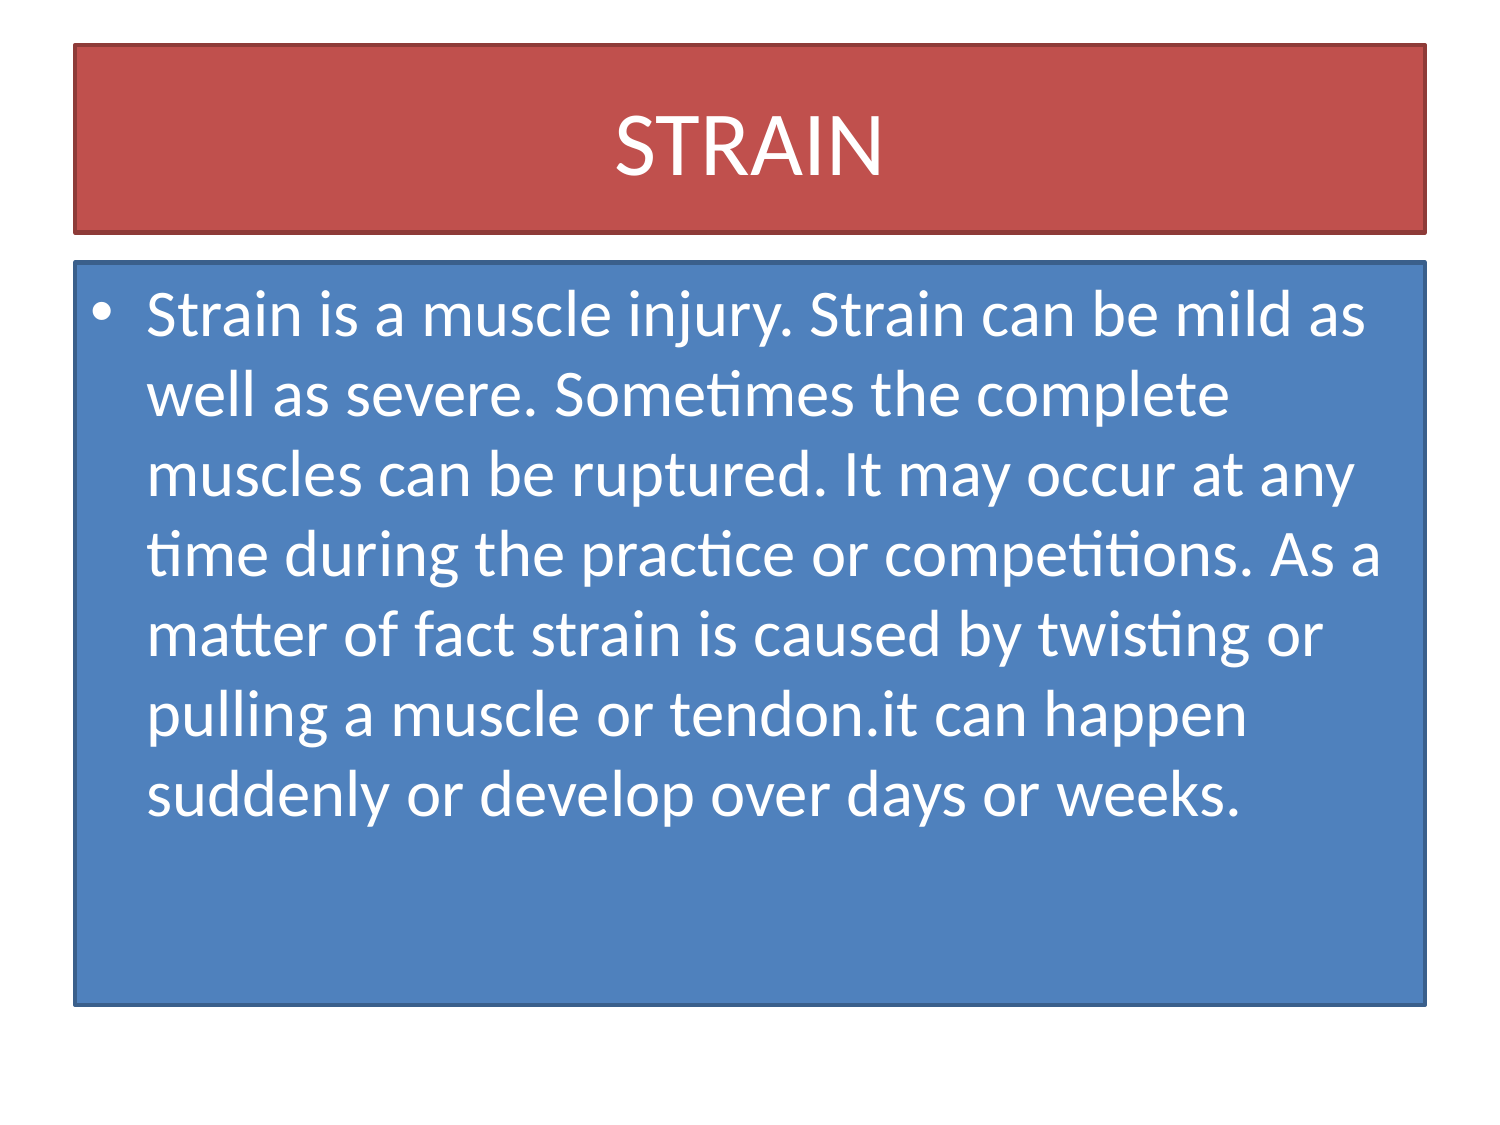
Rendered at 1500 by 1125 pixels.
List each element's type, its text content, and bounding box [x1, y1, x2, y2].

title STRAIN [73, 43, 1427, 235]
list Strain is a muscle injury. Strain can be mild as well as severe. Sometimes the complete muscles can be ruptured. It may occur at any time during the practice or competitions. As a matter of fact strain is caused by twisting or pulling a muscle or tendon.it can happen suddenly or develop over days or weeks. [73, 260, 1427, 1007]
